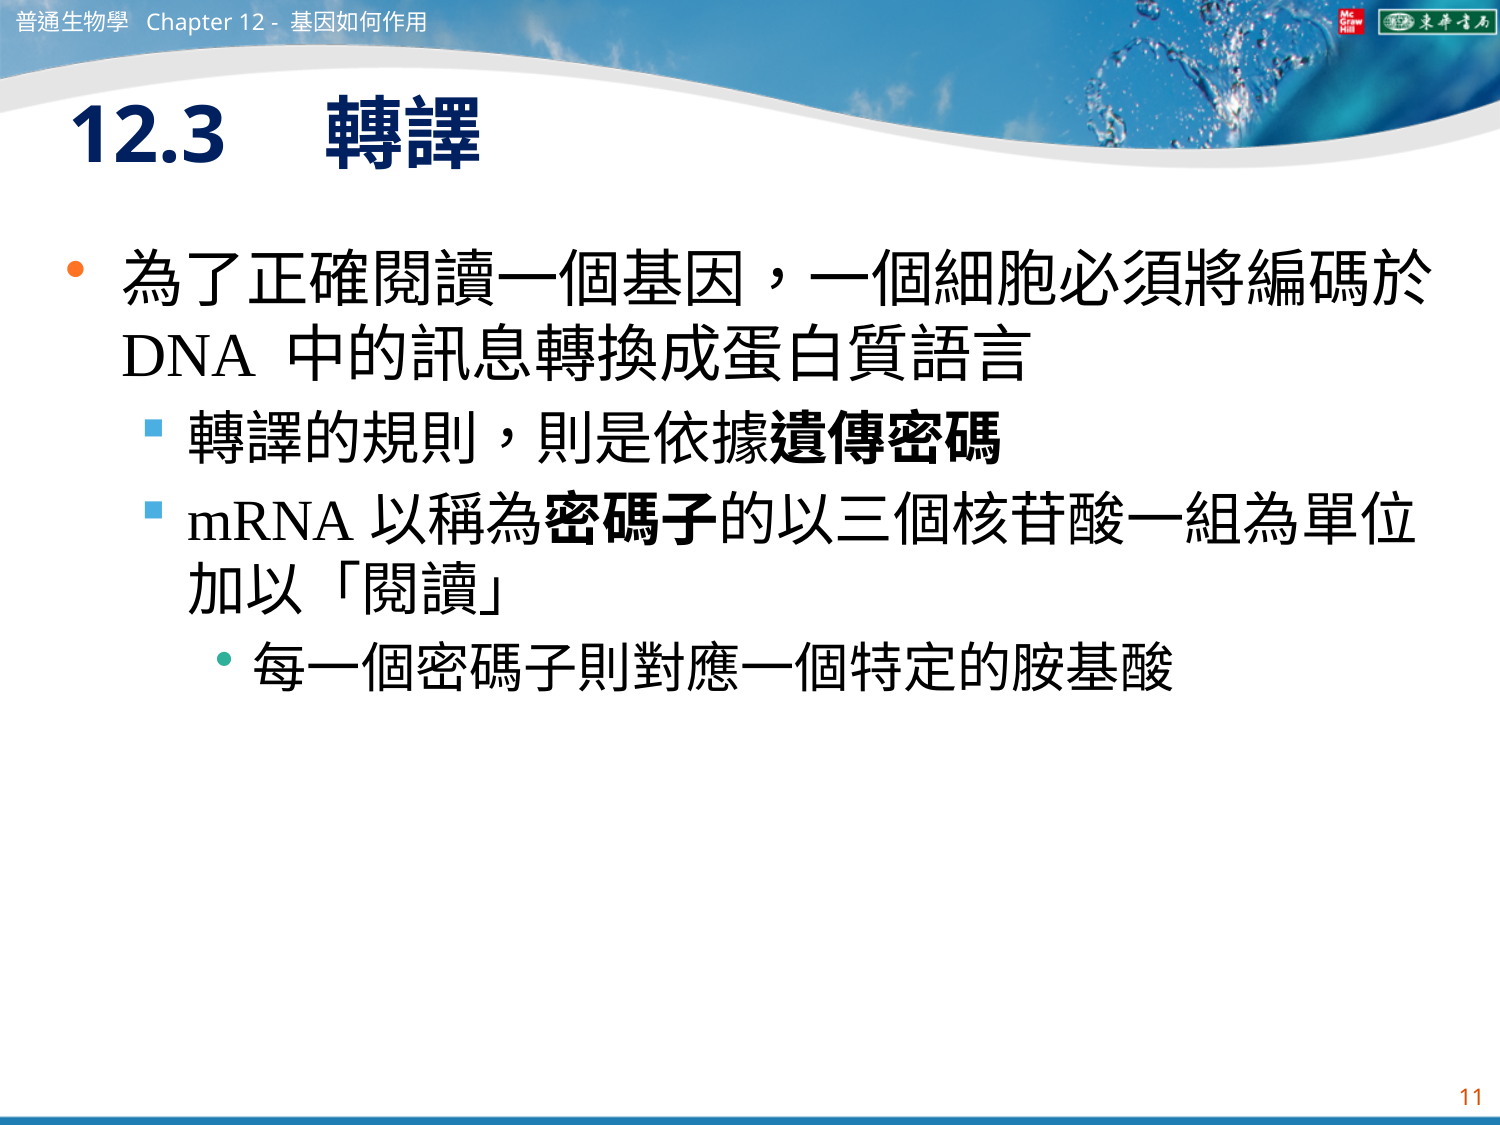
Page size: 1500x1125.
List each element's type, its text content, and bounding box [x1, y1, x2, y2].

picture [0, 0, 1500, 1125]
list 為了正確閱讀一個基因，一個細胞必須將編碼於 DNA 中的訊息轉換成蛋白質語言 轉譯的規則，則是依據遺傳密碼 mRNA以稱為密碼子的以三個核苷酸一組為單位加以「閱讀」 每一個密碼子則對應一個特定的胺基酸 [50, 231, 1451, 1083]
footer 普通生物學 Chapter 12 - 基因如何作用 [0, 0, 476, 41]
slide_number 11 [1411, 1074, 1500, 1123]
title 12.3 轉譯 [53, 54, 1447, 209]
